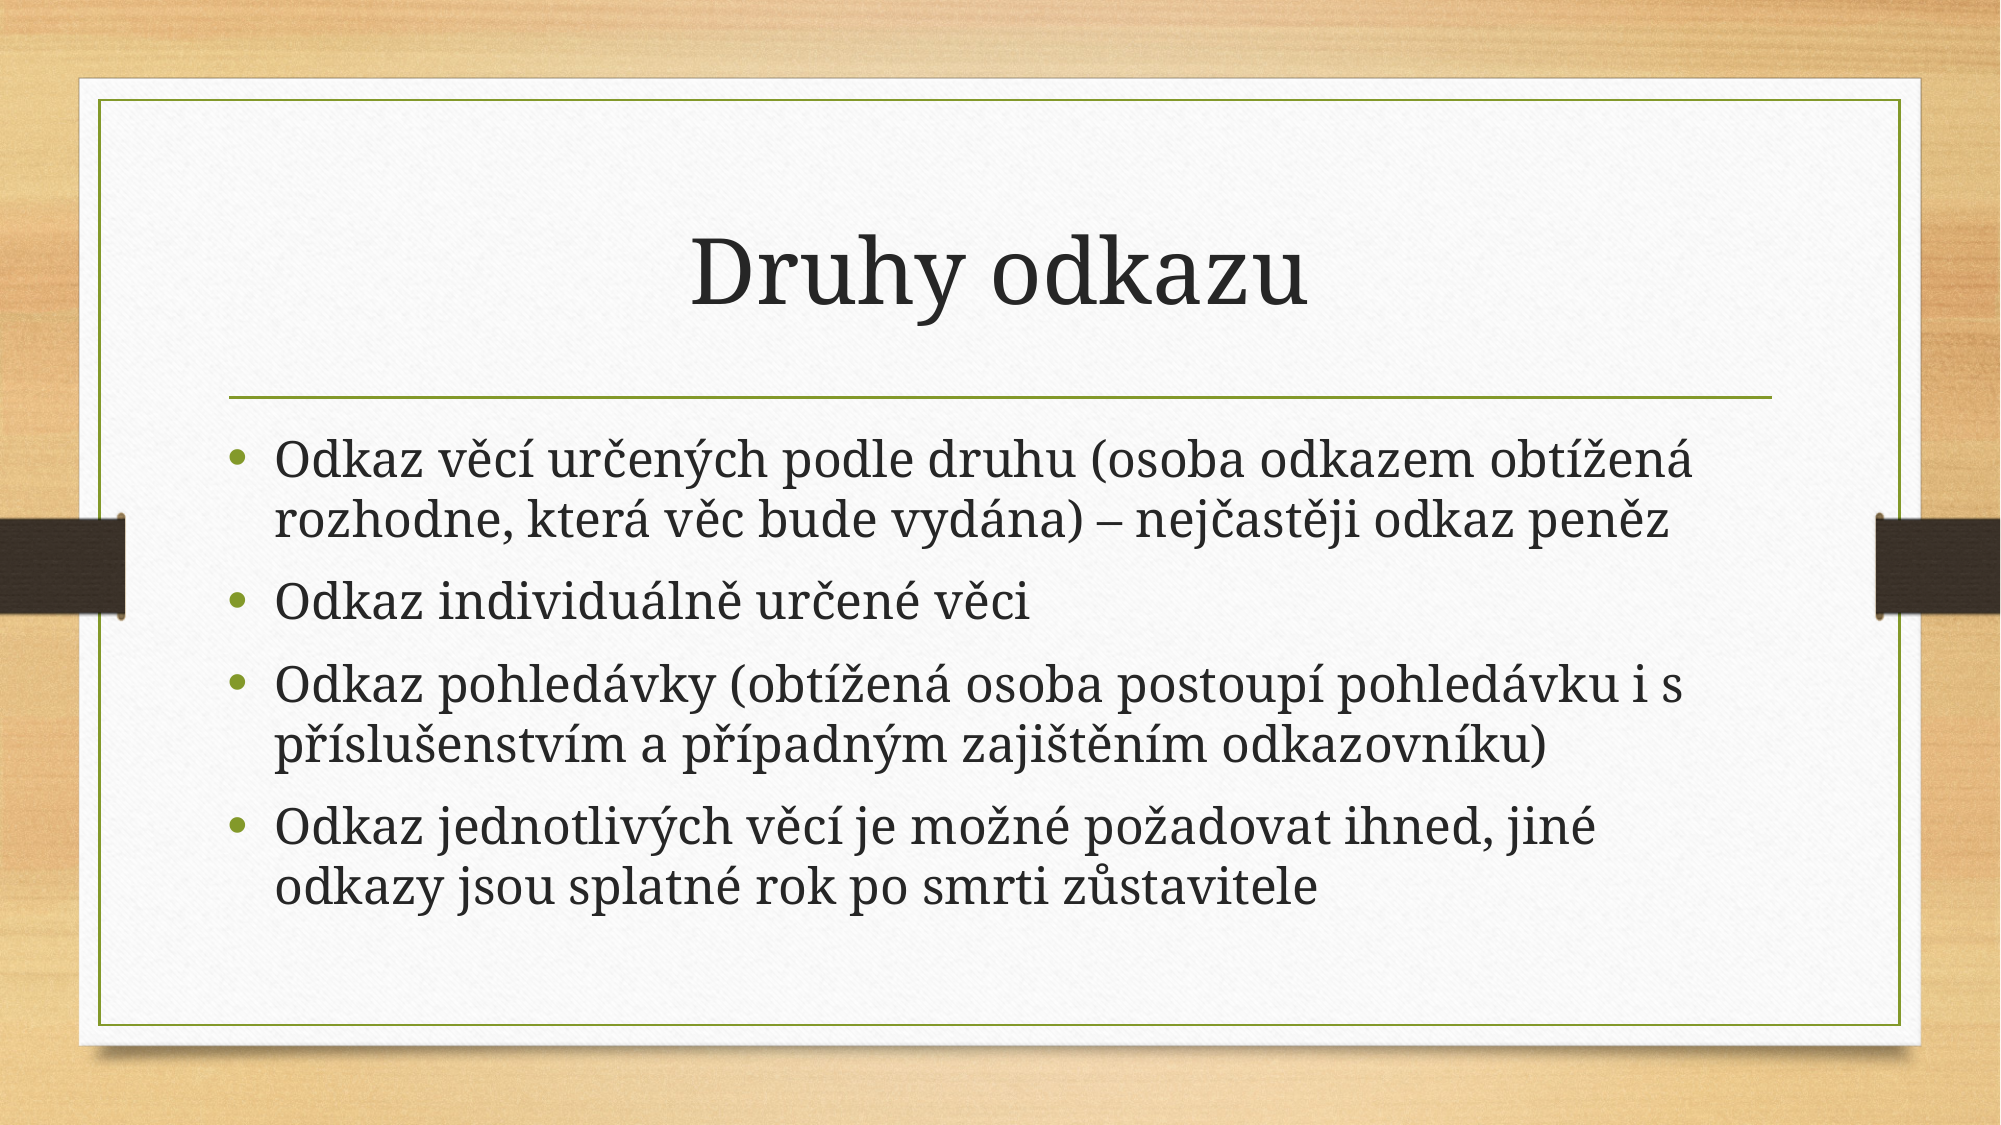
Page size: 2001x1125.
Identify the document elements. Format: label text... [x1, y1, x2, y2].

picture [0, 0, 2001, 1125]
list Odkaz věcí určených podle druhu (osoba odkazem obtížená rozhodne, která věc bude vydána) – nejčastěji odkaz peněz Odkaz individuálně určené věci Odkaz pohledávky (obtížená osoba postoupí pohledávku i s příslušenstvím a případným zajištěním odkazovníku) Odkaz jednotlivých věcí je možné požadovat ihned, jiné odkazy jsou splatné rok po smrti zůstavitele [212, 419, 1788, 964]
title Druhy odkazu [212, 161, 1788, 375]
